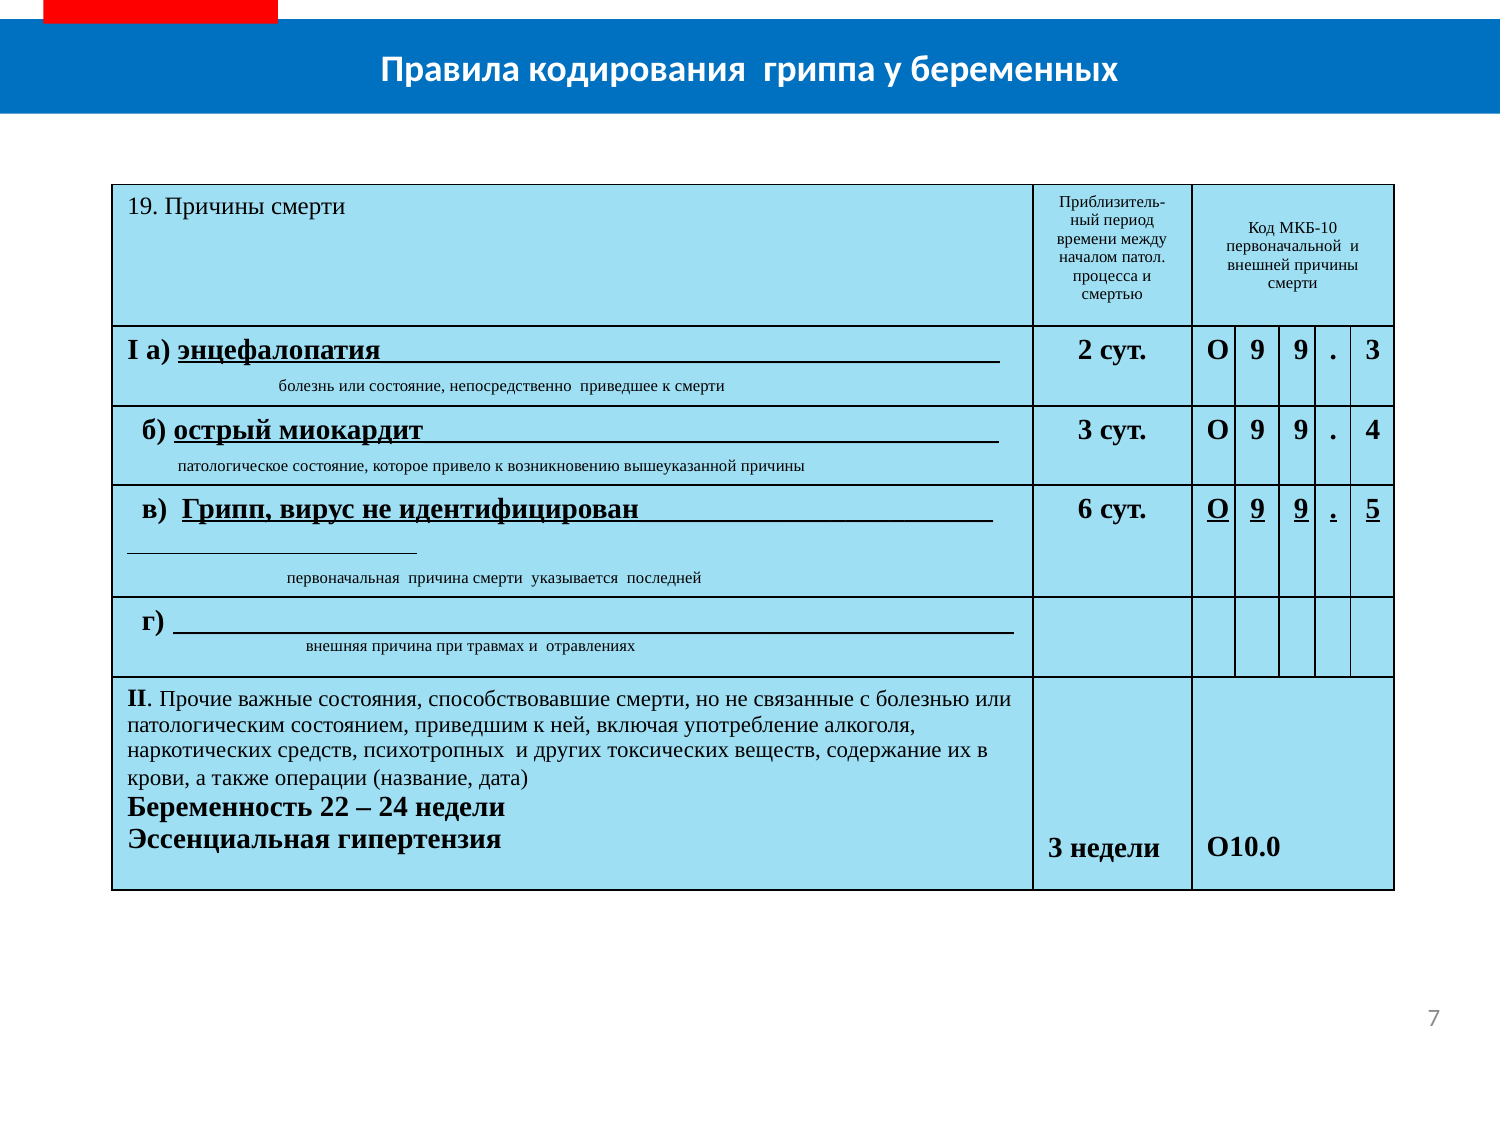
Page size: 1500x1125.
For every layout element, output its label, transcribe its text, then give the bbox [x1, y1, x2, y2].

table_header Приблизитель-ный период времени между началом патол. процесса и смертью [1034, 185, 1191, 325]
table_cell О [1193, 327, 1234, 405]
table_cell [1316, 598, 1350, 676]
text_box Правила кодирования гриппа у беременных [0, 19, 1500, 114]
table_cell 9 [1280, 327, 1314, 405]
table_cell 9 [1236, 407, 1278, 484]
table_cell 5 [1351, 486, 1393, 596]
table_cell 3 [1351, 327, 1393, 405]
table_cell 4 [1351, 407, 1393, 484]
table_cell О10.0 [1193, 678, 1393, 889]
table_cell 9 [1236, 486, 1278, 596]
table_cell [1280, 598, 1314, 676]
table_cell [1351, 598, 1393, 676]
table_cell г) _________________________________________________________ внешняя причина при травмах и отравлениях [113, 598, 1032, 676]
table_cell [1193, 598, 1234, 676]
table_cell О [1193, 407, 1234, 484]
text_box 7 [1105, 986, 1456, 1047]
table_cell I а) энцефалопатия__________________________________________ болезнь или состояние, непосредственно приведшее к смерти [113, 327, 1032, 405]
table_cell О [1193, 486, 1234, 596]
table_cell 2 сут. [1034, 327, 1191, 405]
text_box [41, 0, 280, 26]
table_cell . [1316, 407, 1350, 484]
table_cell 9 [1280, 486, 1314, 596]
table_cell в) Грипп, вирус не идентифицирован________________________ первоначальная причина смерти указывается последней [113, 486, 1032, 596]
table_cell 9 [1236, 327, 1278, 405]
table_cell . [1316, 486, 1350, 596]
table_cell 3 сут. [1034, 407, 1191, 484]
table_cell б) острый миокардит_______________________________________ патологическое состояние, которое привело к возникновению вышеуказанной причины [113, 407, 1032, 484]
table_cell [1034, 598, 1191, 676]
table_cell 6 сут. [1034, 486, 1191, 596]
table_header Код МКБ-10 первоначальной и внешней причины смерти [1193, 185, 1393, 325]
table_cell 3 недели [1034, 678, 1191, 889]
table_cell . [1316, 327, 1350, 405]
table_cell [1236, 598, 1278, 676]
table_cell II. Прочие важные состояния, способствовавшие смерти, но не связанные с болезнью или патологическим состоянием, приведшим к ней, включая употребление алкоголя, наркотических средств, психотропных и других токсических веществ, содержание их в крови, а также операции (название, дата) Беременность 22 – 24 недели Эссенциальная гипертензия [113, 678, 1032, 889]
table_header 19. Причины смерти [113, 185, 1032, 325]
table_cell 9 [1280, 407, 1314, 484]
